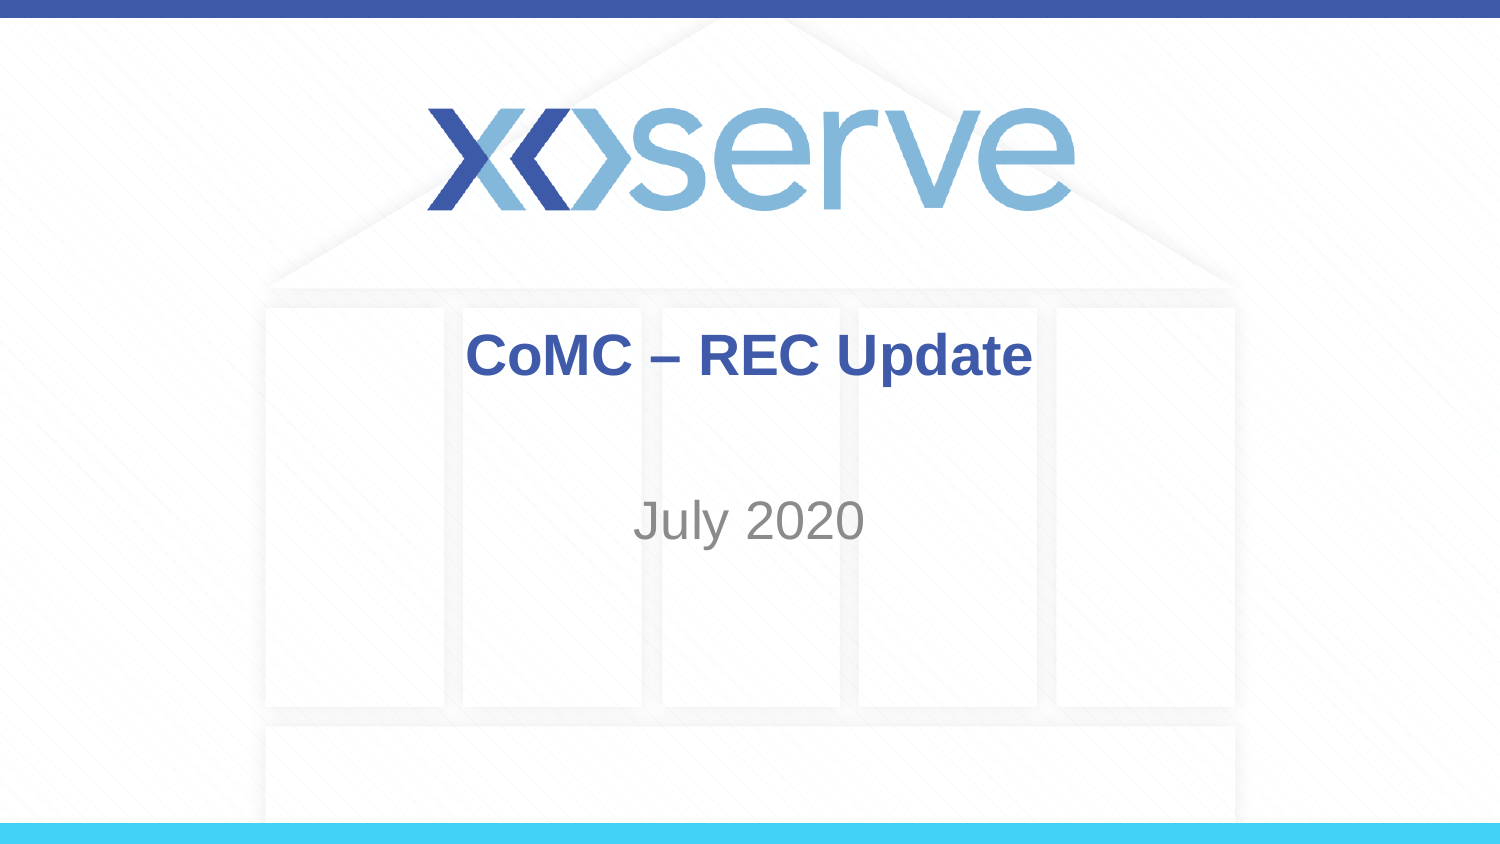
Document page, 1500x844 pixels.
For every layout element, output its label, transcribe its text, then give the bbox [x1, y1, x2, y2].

subtitle July 2020 [225, 478, 1275, 694]
title CoMC – REC Update [112, 262, 1388, 443]
picture [0, 0, 1500, 844]
